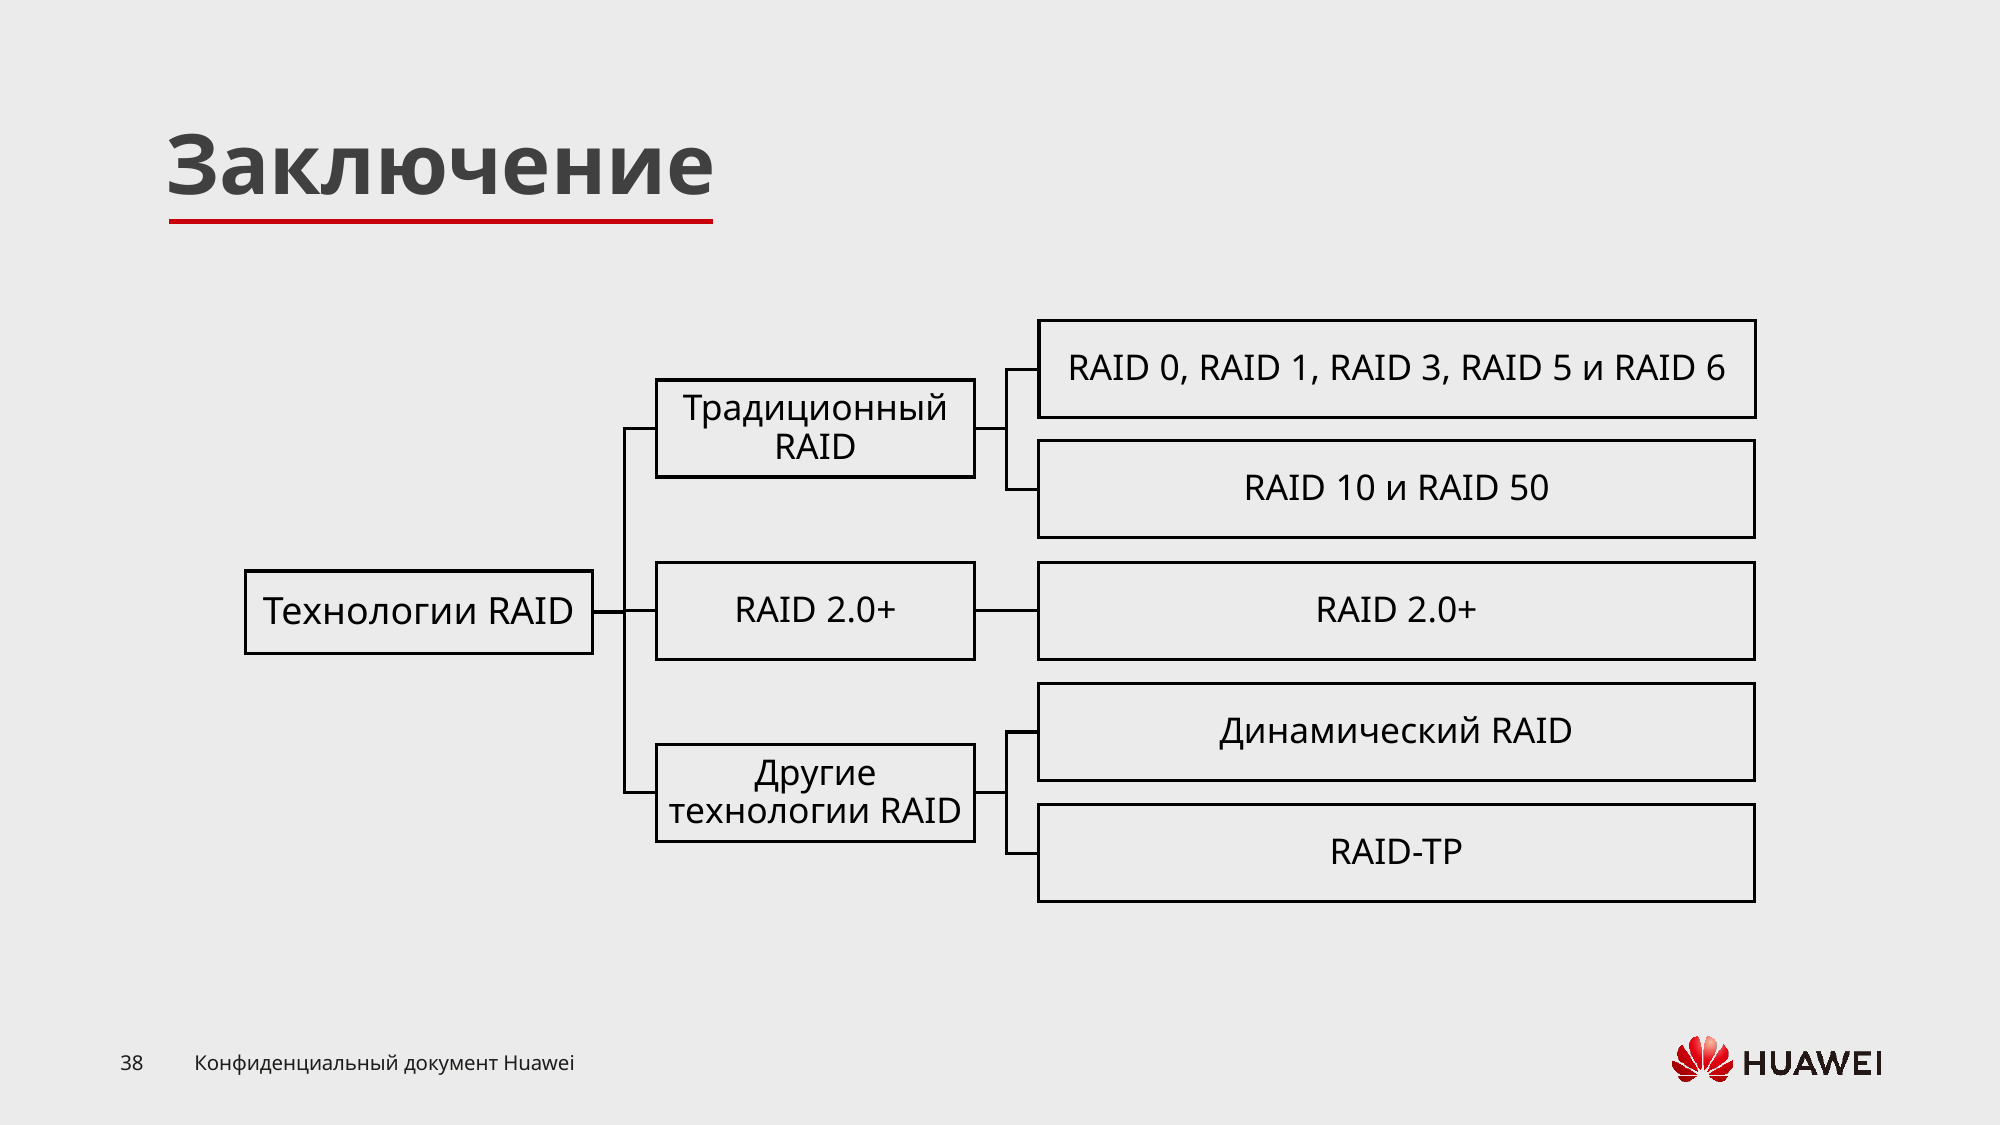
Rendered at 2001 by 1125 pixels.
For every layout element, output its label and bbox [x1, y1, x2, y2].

picture [1672, 1036, 1881, 1082]
text_box [186, 320, 1814, 904]
